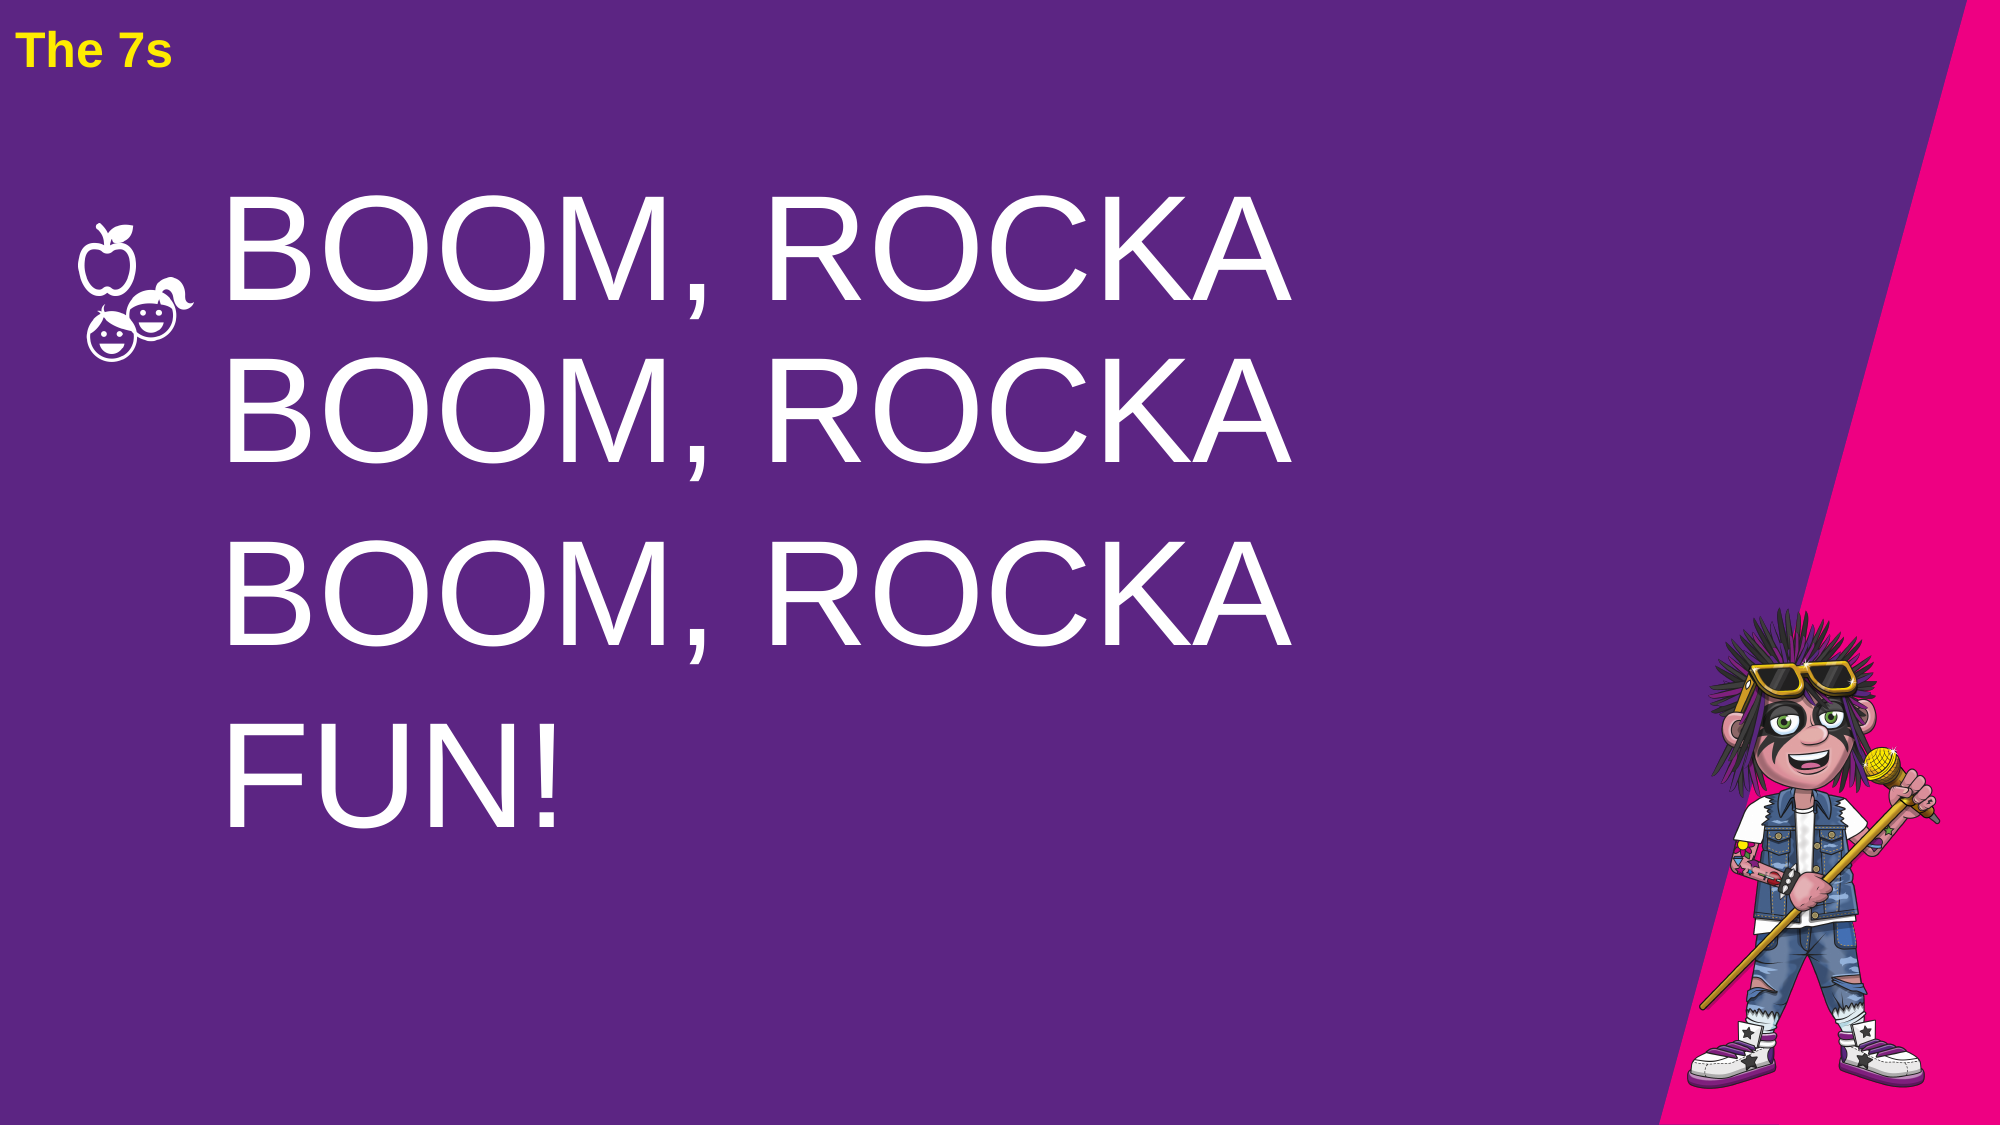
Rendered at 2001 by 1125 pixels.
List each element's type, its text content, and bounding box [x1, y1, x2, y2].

list BOOM, ROCKA BOOM, ROCKA BOOM, ROCKA FUN! [203, 163, 1782, 1003]
picture [1628, 592, 1987, 1100]
picture [78, 223, 194, 362]
title The 7s [0, 0, 251, 103]
text_box [1657, 0, 2000, 1125]
